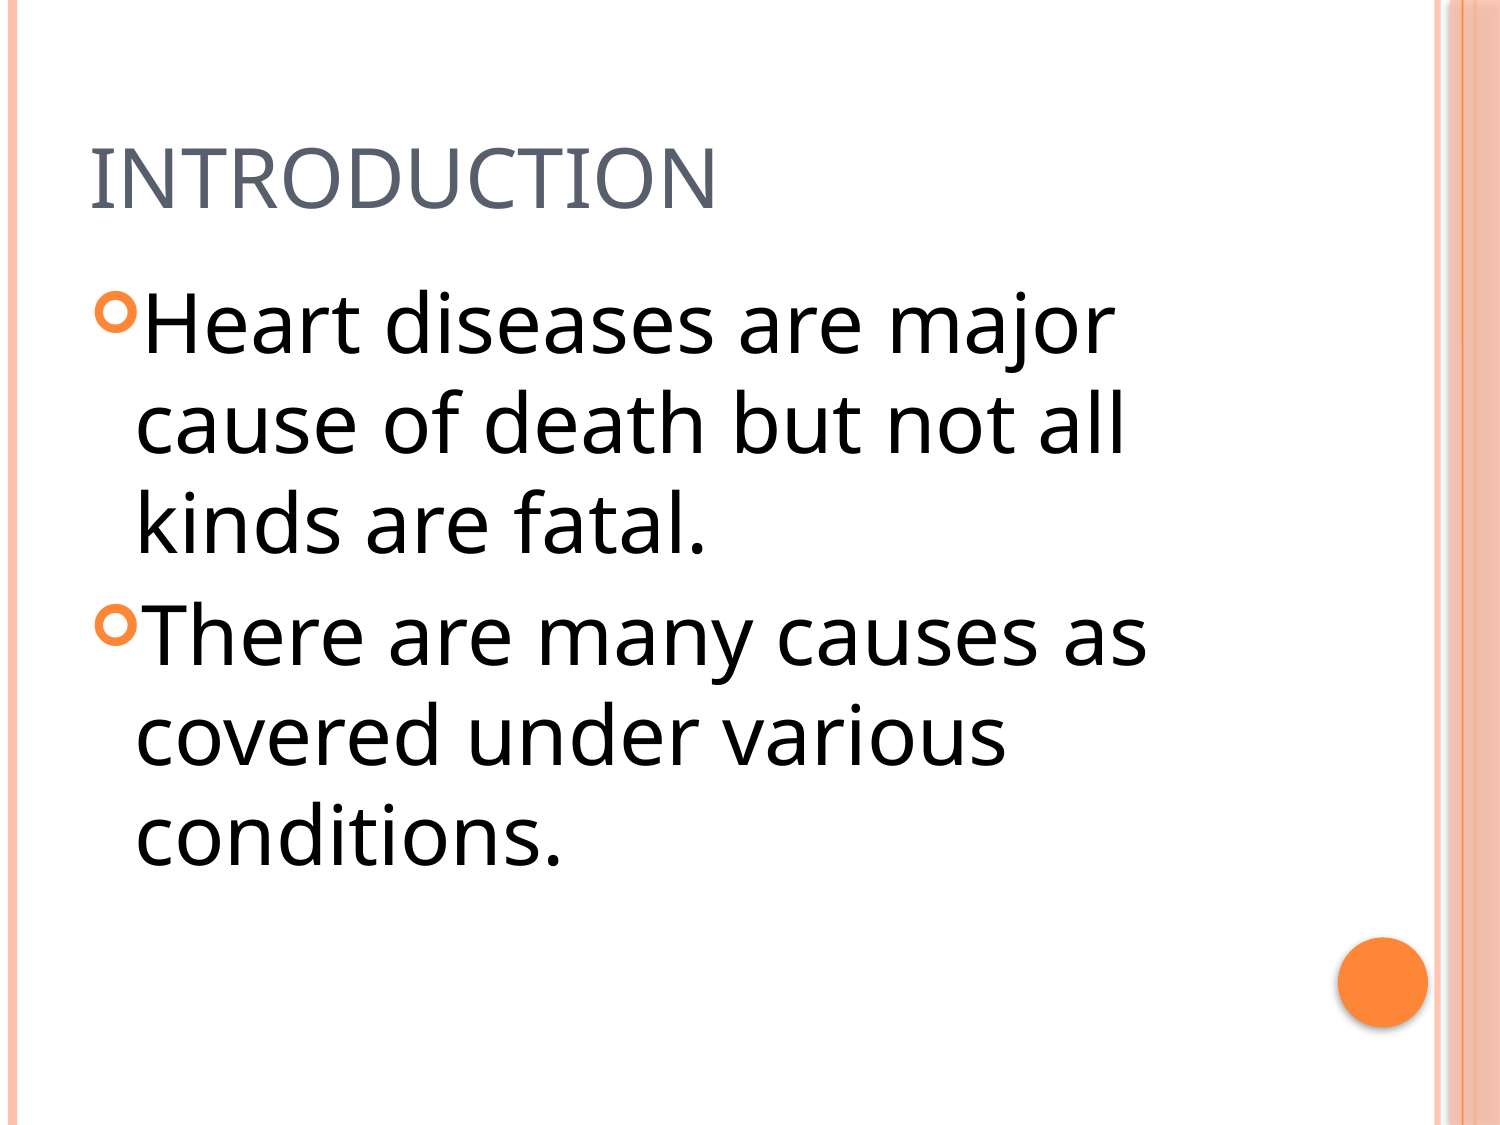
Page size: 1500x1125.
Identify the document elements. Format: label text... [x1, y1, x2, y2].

list Heart diseases are major cause of death but not all kinds are fatal. There are many causes as covered under various conditions. [75, 262, 1300, 1062]
title Introduction [75, 45, 1300, 233]
